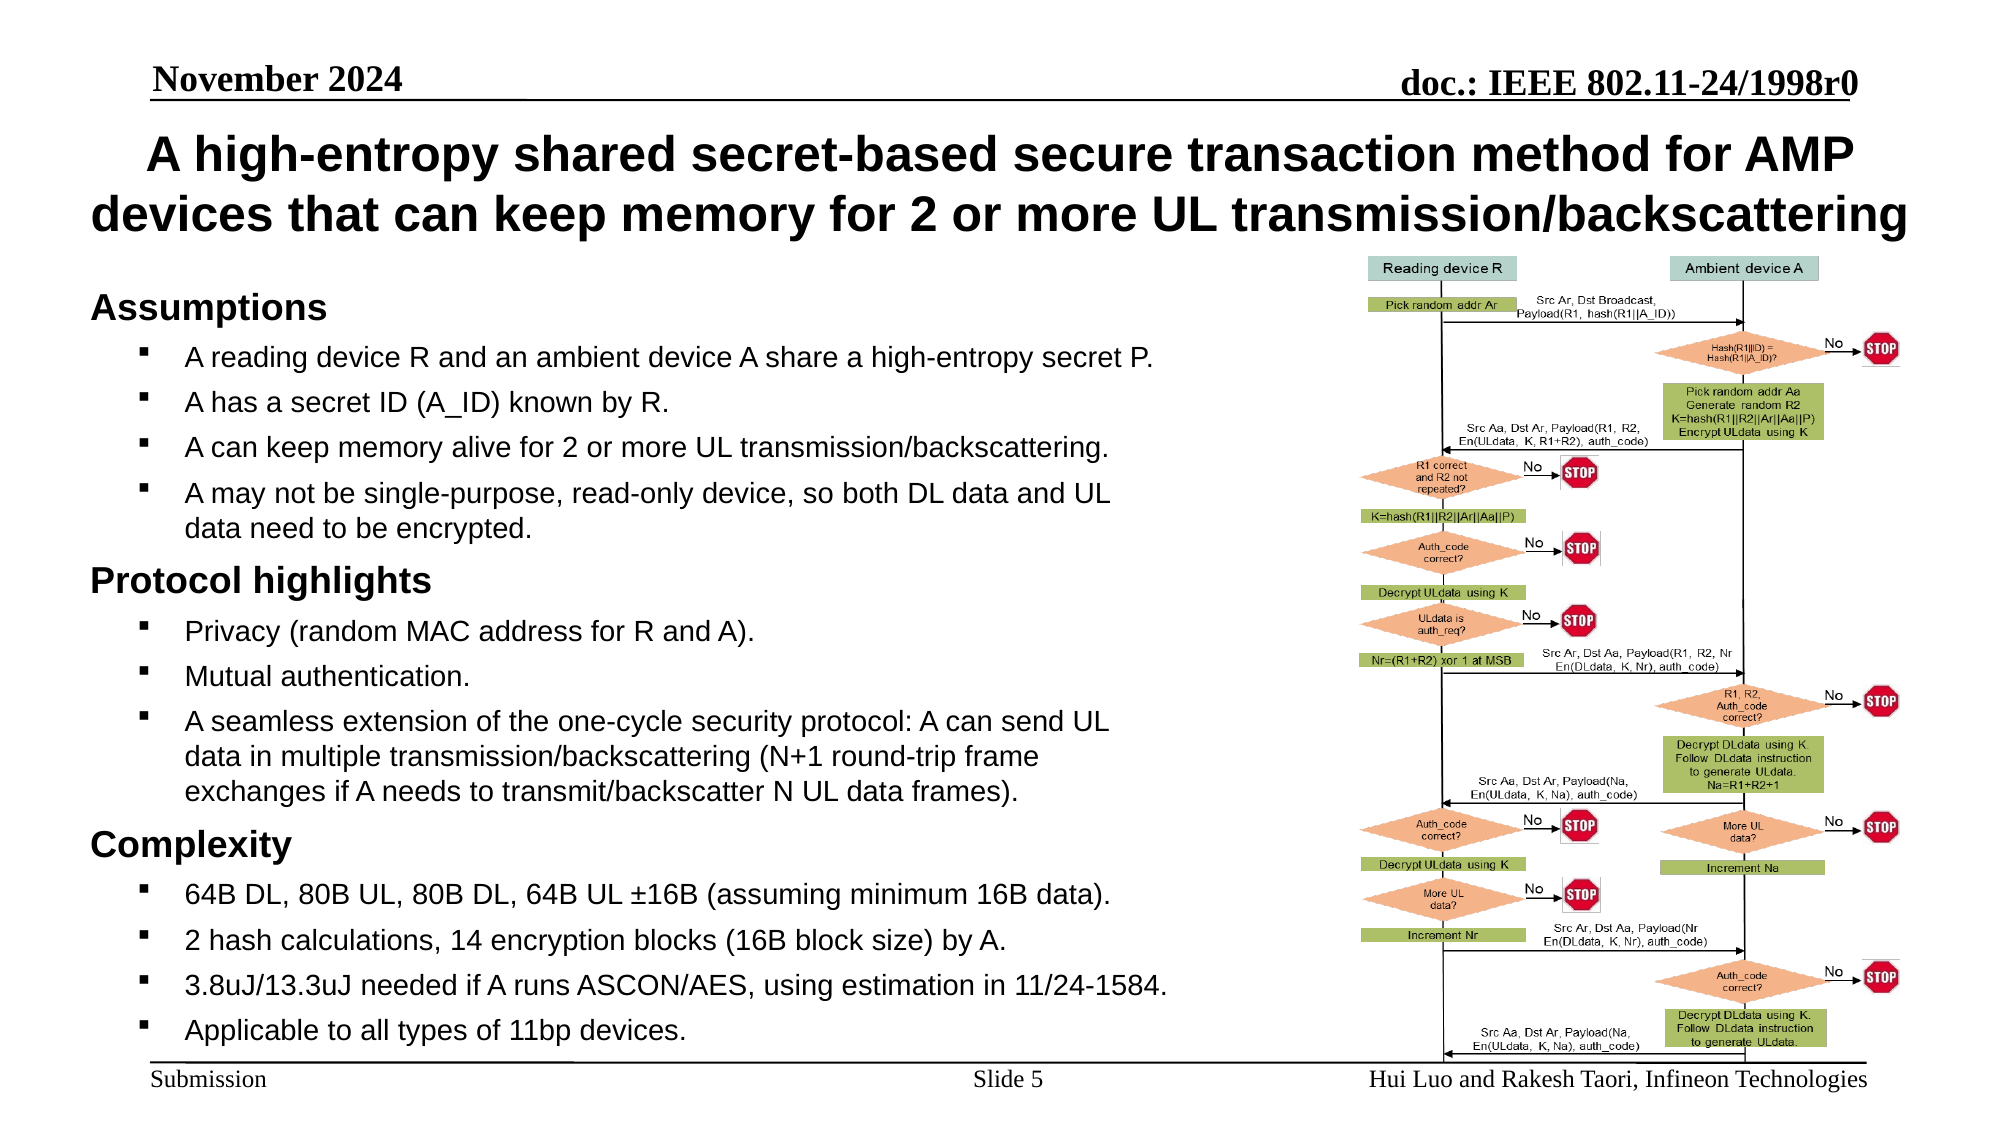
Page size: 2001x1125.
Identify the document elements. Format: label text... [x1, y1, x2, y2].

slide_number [152, 54, 563, 100]
list Assumptions A reading device R and an ambient device A share a high-entropy secret P. A has a secret ID (A_ID) known by R. A can keep memory alive for 2 or more UL transmission/backscattering. A may not be single-purpose, read-only device, so both DL data and UL data need to be encrypted. Protocol highlights Privacy (random MAC address for R and A). Mutual authentication. A seamless extension of the one-cycle security protocol: A can send UL data in multiple transmission/backscattering (N+1 round-trip frame exchanges if A needs to transmit/backscatter N UL data frames). Complexity 64B DL, 80B UL, 80B DL, 64B UL ±16B (assuming minimum 16B data). 2 hash calculations, 14 encryption blocks (16B block size) by A. 3.8uJ/13.3uJ needed if A runs ASCON/AES, using estimation in 11/24-1584. Applicable to all types of 11bp devices. [74, 274, 1188, 1063]
footer Hui Luo and Rakesh Taori, Infineon Technologies [1171, 1061, 1869, 1093]
title A high-entropy shared secret-based secure transaction method for AMP devices that can keep memory for 2 or more UL transmission/backscattering [74, 112, 1927, 251]
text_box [1359, 254, 1901, 1063]
slide_number Slide 5 [950, 1061, 1067, 1123]
